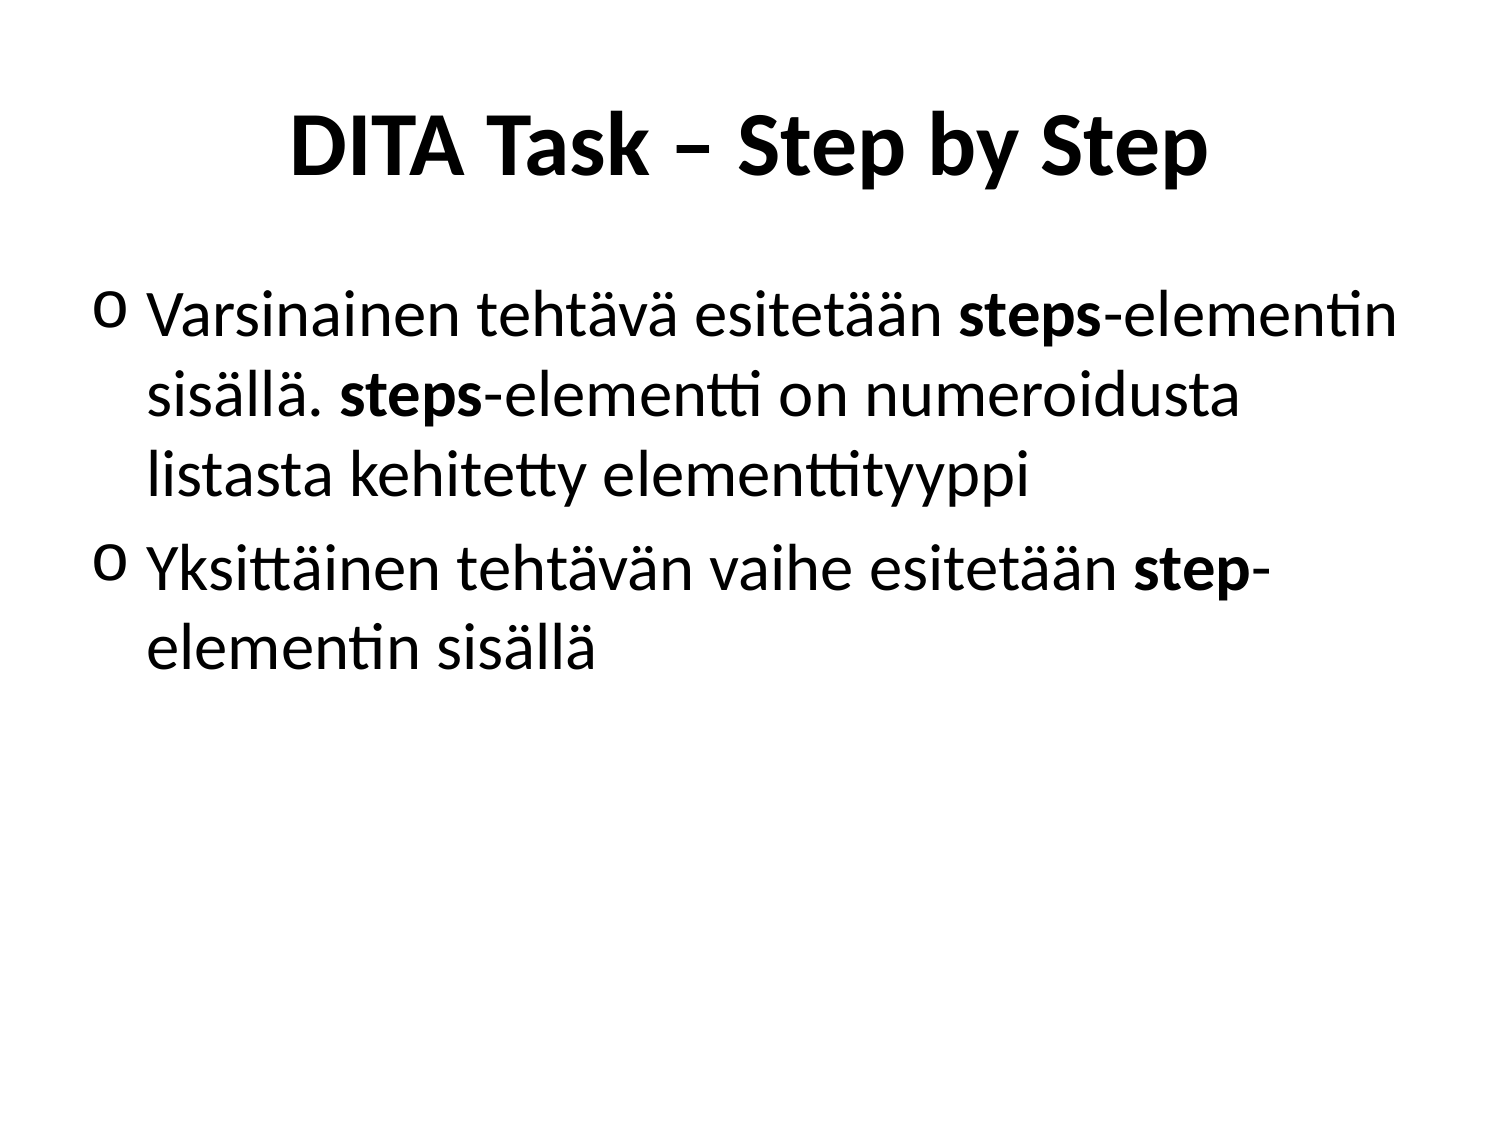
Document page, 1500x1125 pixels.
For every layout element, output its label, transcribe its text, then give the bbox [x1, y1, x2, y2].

title DITA Task – Step by Step [75, 45, 1425, 233]
list Varsinainen tehtävä esitetään steps-elementin sisällä. steps-elementti on numeroidusta listasta kehitetty elementtityyppi Yksittäinen tehtävän vaihe esitetään step-elementin sisällä [75, 262, 1425, 1005]
